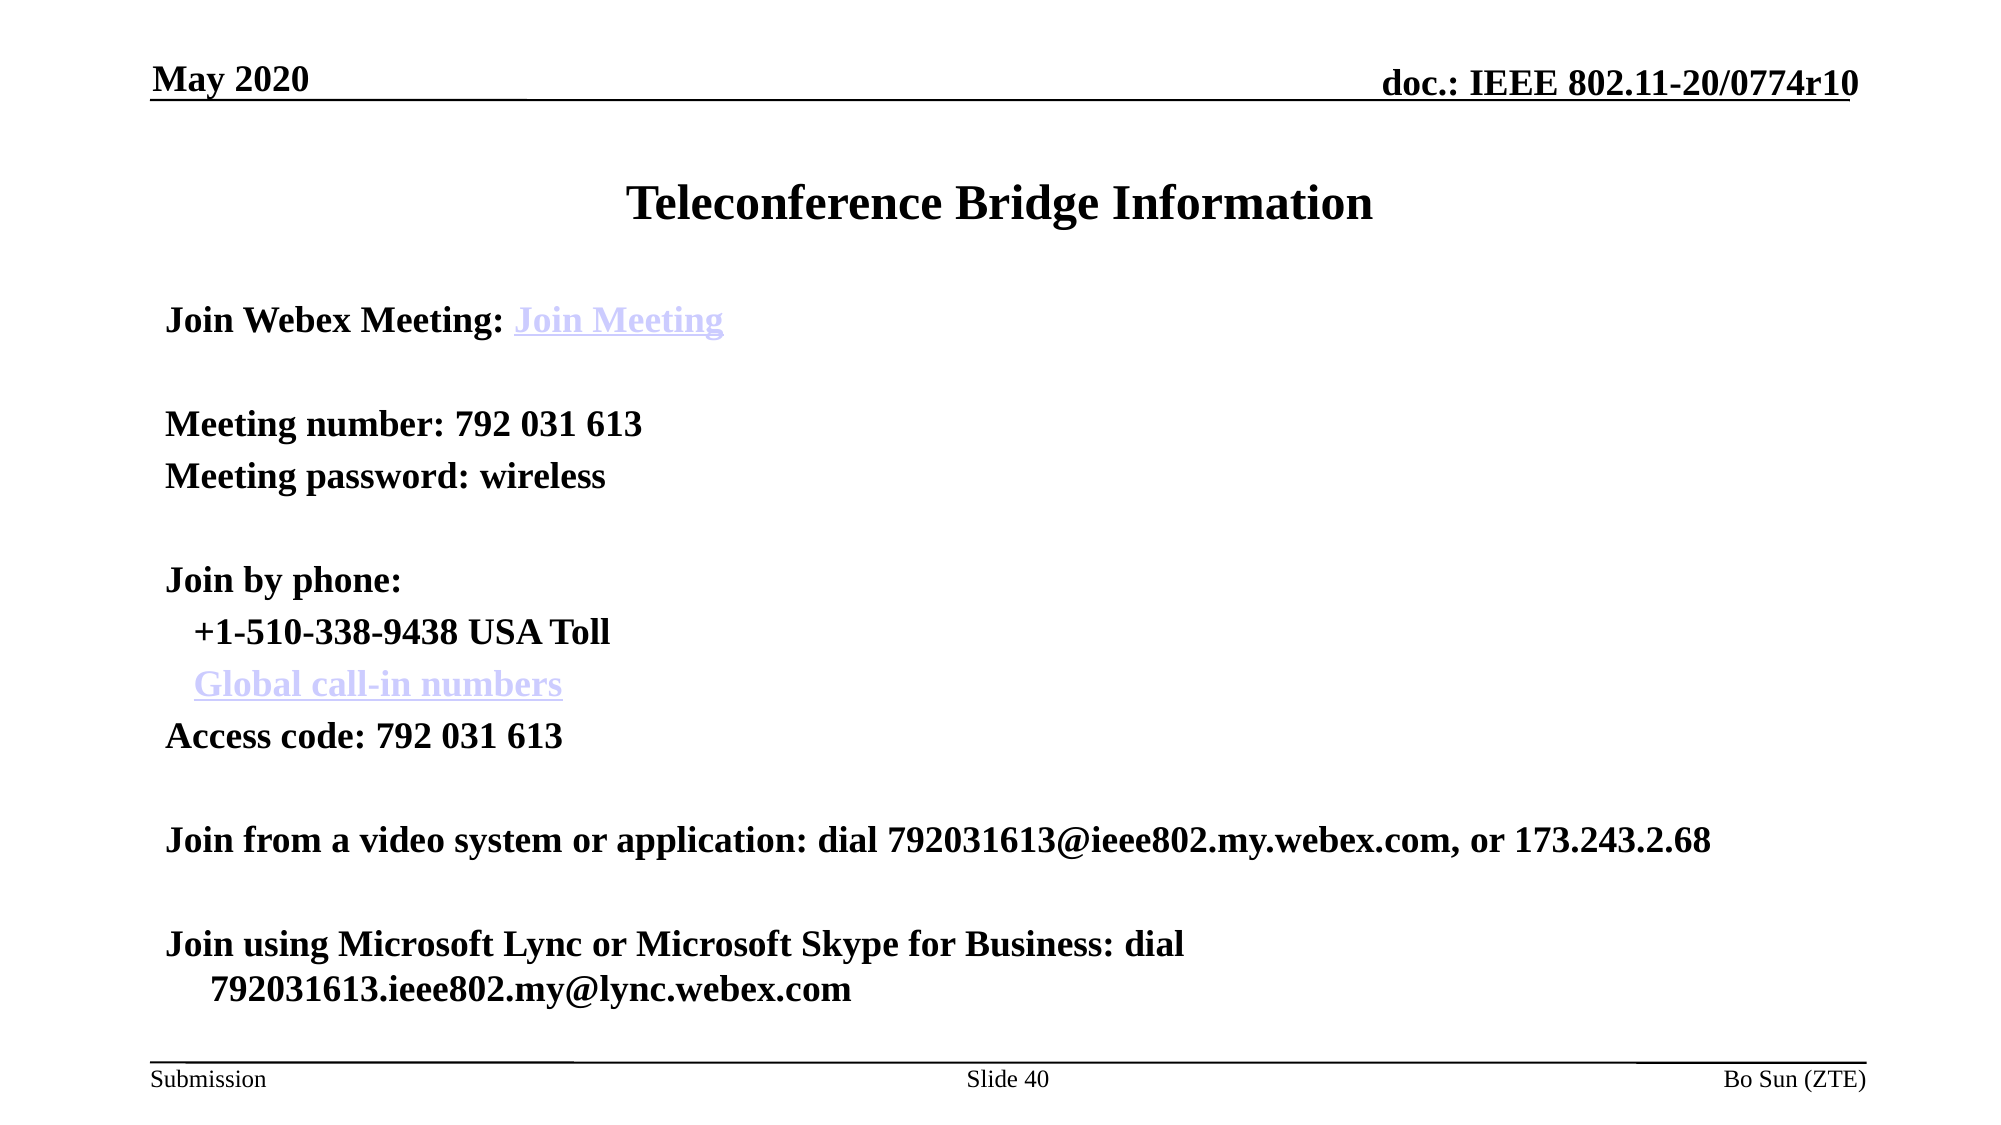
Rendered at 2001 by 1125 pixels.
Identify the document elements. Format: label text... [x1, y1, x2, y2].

slide_number Slide [949, 1061, 1067, 1123]
title Teleconference Bridge Information [149, 112, 1850, 287]
list Join Webex Meeting: Join Meeting Meeting number: 792 031 613 Meeting password: wireless Join by phone: +1-510-338-9438 USA Toll Global call-in numbers Access code: 792 031 613 Join from a video system or application: dial 792031613@ieee802.my.webex.com, or 173.243.2.68 Join using Microsoft Lync or Microsoft Skype for Business: dial 792031613.ieee802.my@lync.webex.com [149, 287, 1850, 1021]
footer Bo Sun (ZTE) [1169, 1061, 1867, 1093]
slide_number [152, 54, 563, 100]
